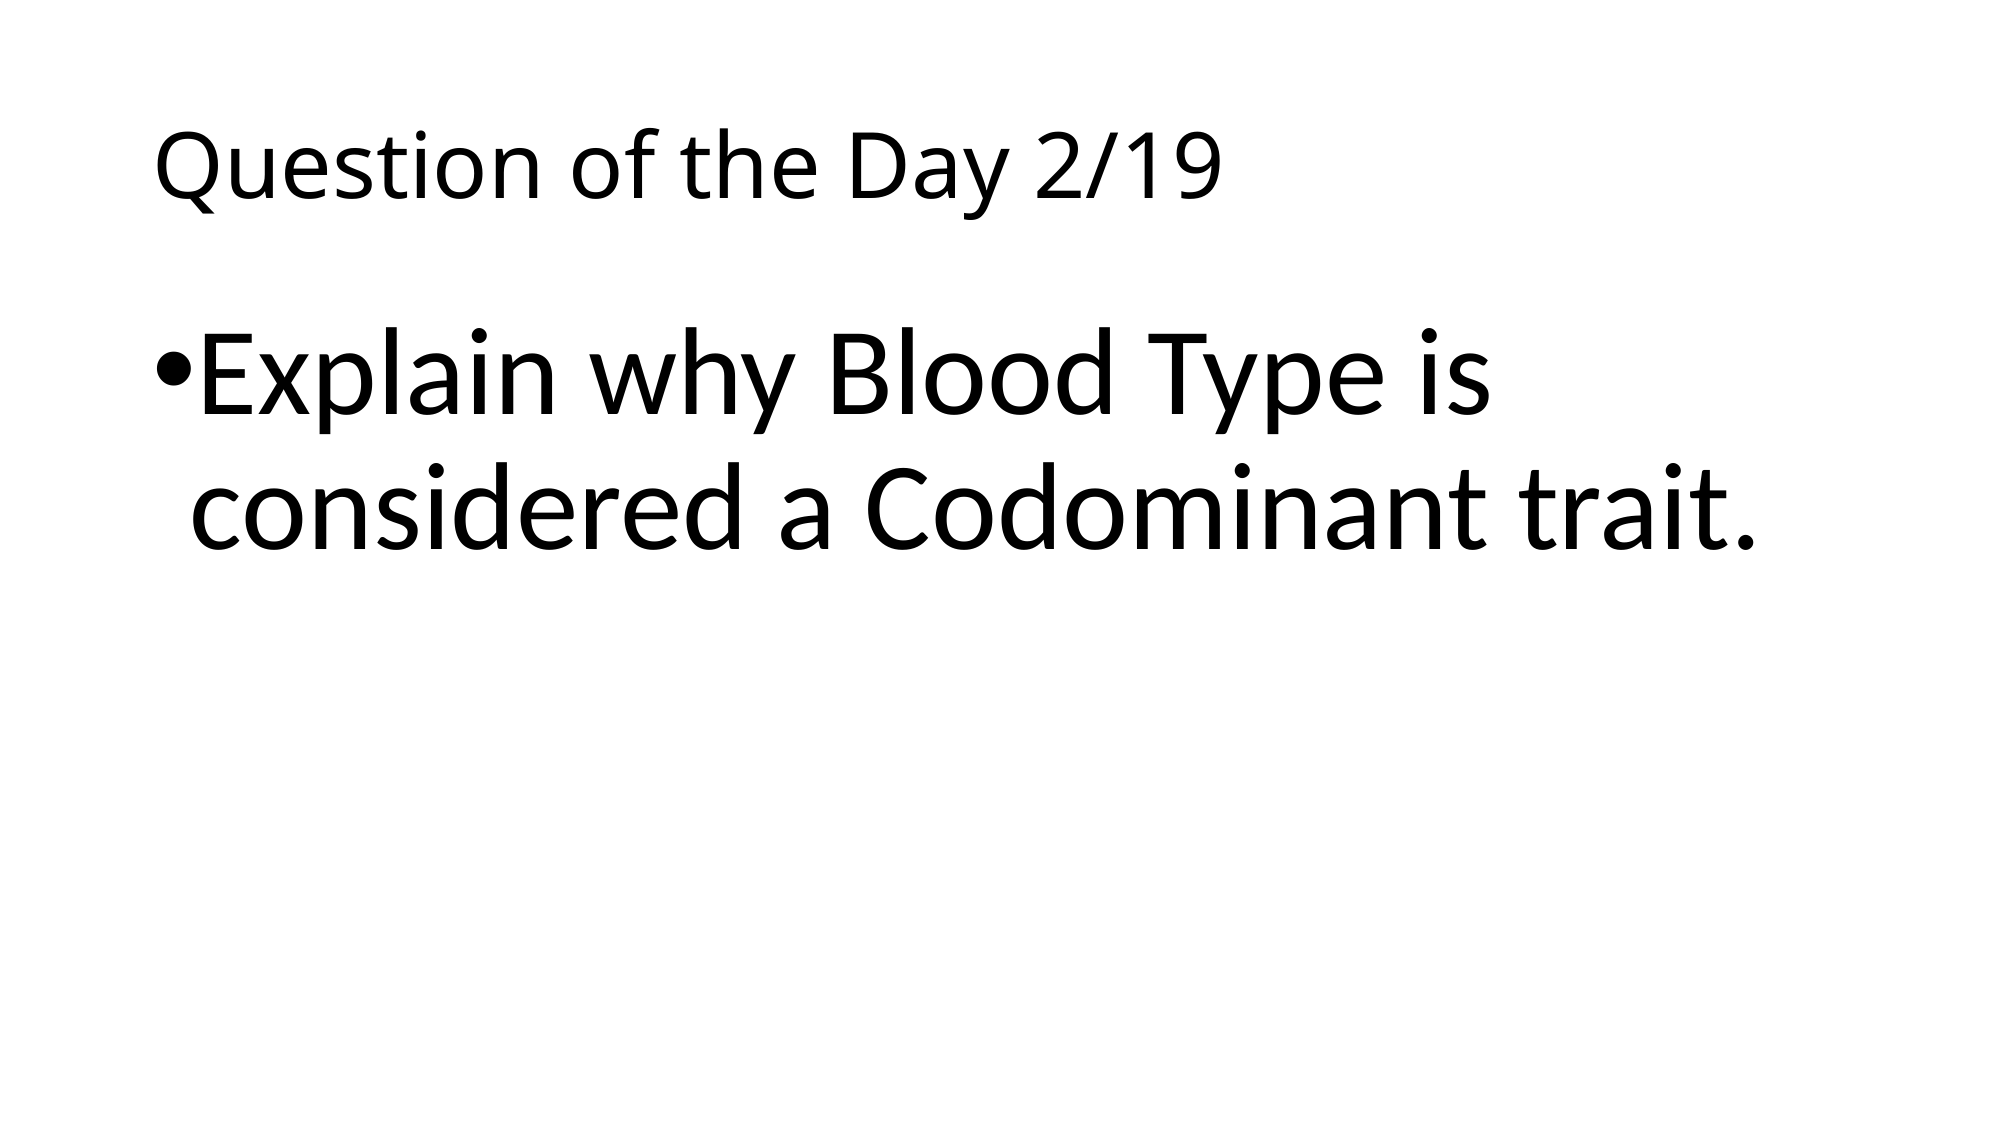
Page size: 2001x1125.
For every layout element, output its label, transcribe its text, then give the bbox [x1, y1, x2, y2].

list Explain why Blood Type is considered a Codominant trait. [137, 299, 1863, 1014]
title Question of the Day 2/19 [137, 59, 1863, 278]
